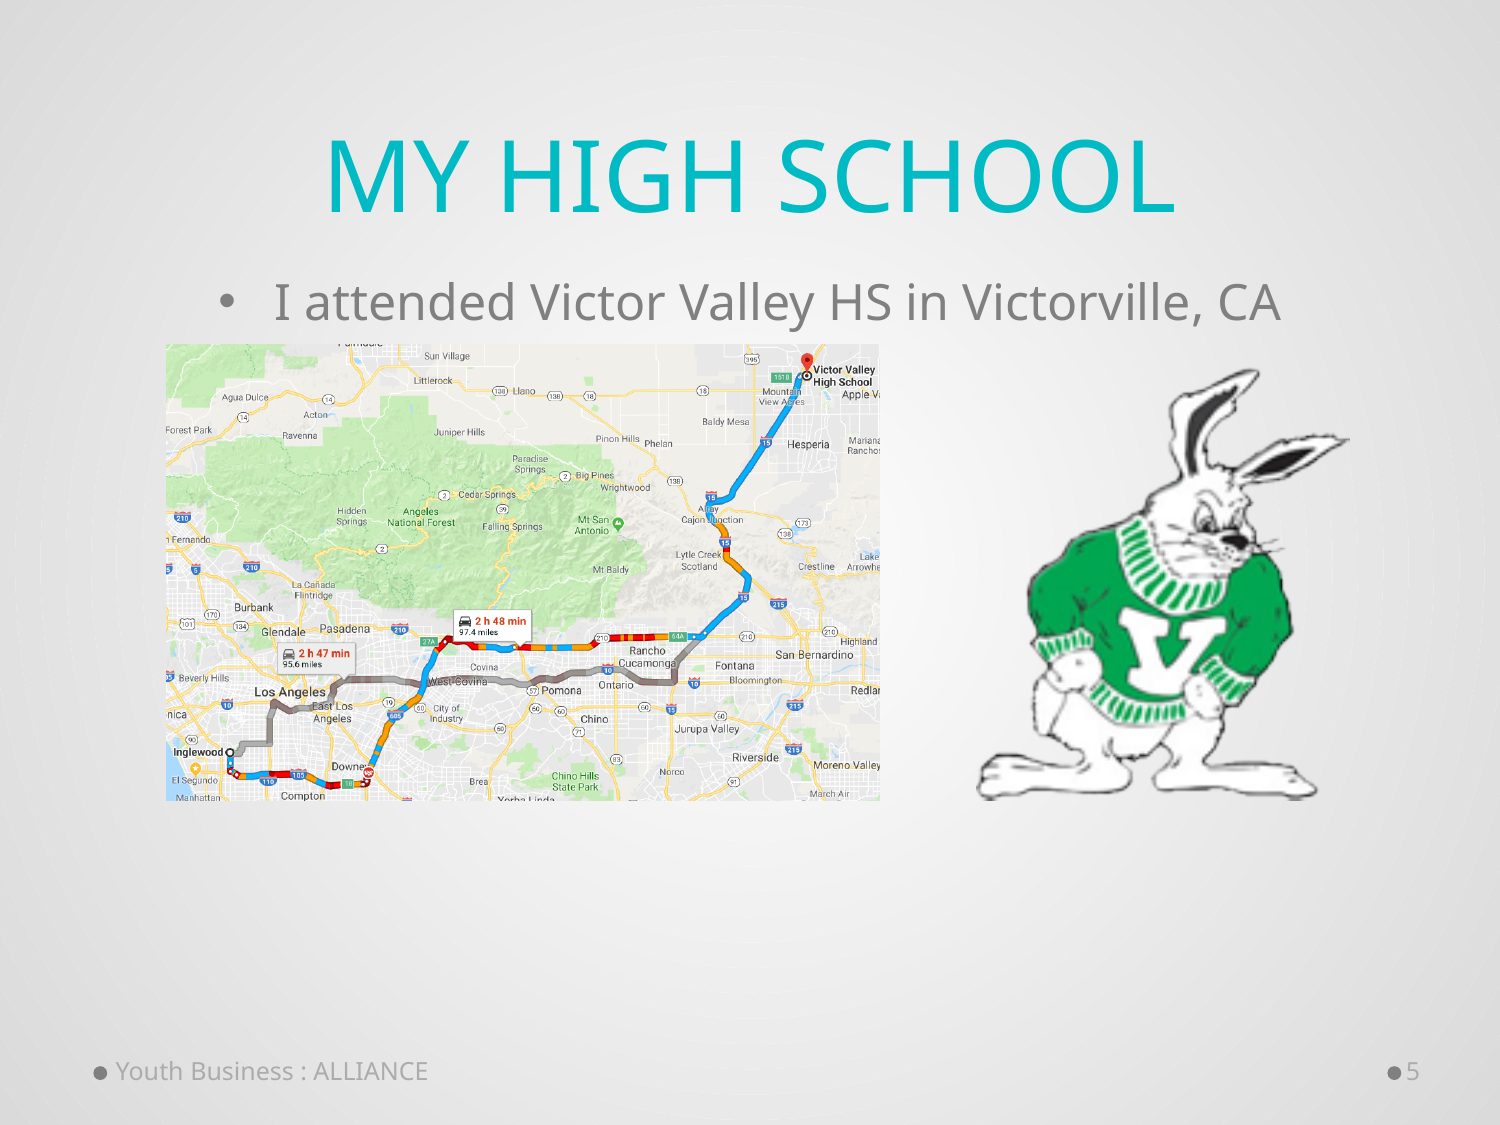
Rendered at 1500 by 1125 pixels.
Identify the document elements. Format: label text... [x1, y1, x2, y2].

list I attended Victor Valley HS in Victorville, CA [75, 262, 1425, 1005]
picture [166, 344, 880, 802]
slide_number 5 [1401, 1042, 1494, 1103]
footer Youth Business : ALLIANCE [108, 1042, 576, 1103]
picture [976, 367, 1351, 802]
title MY HIGH SCHOOL [75, 22, 1425, 240]
